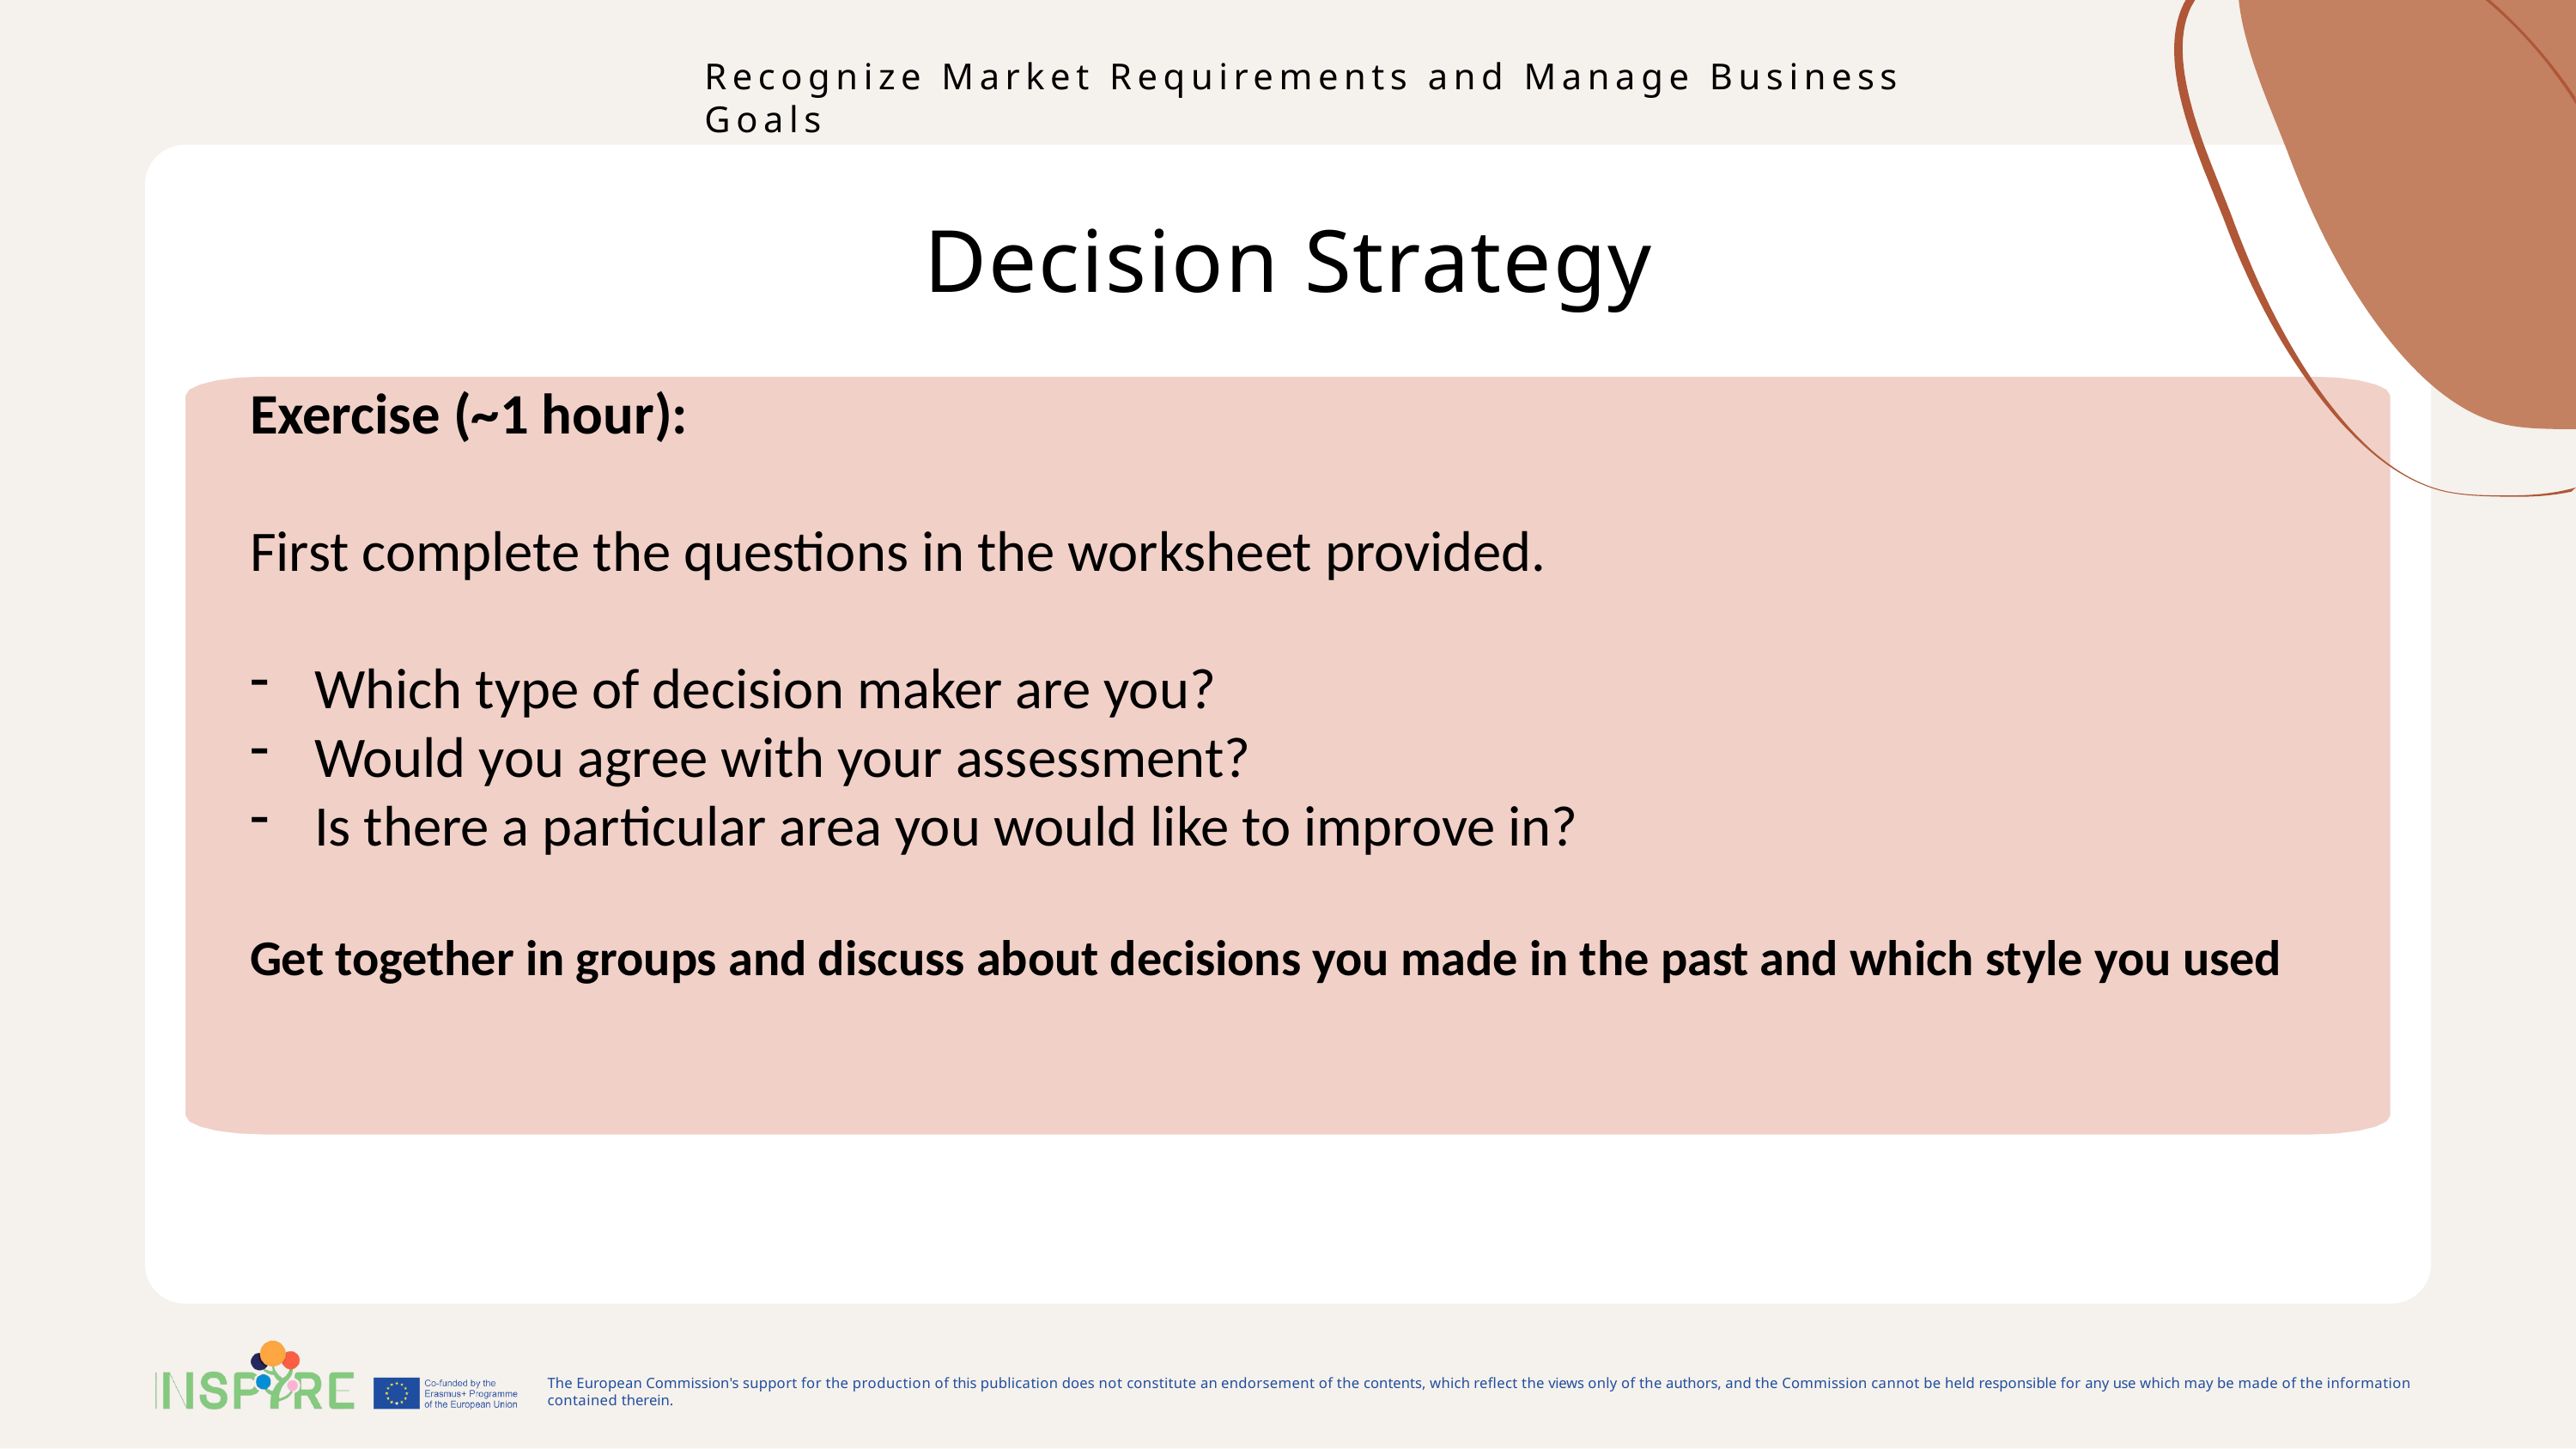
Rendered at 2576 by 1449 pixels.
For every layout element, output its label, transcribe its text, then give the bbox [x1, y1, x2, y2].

text_box Recognize Market Requirements and Manage Business Goals [702, 52, 1996, 140]
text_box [144, 1328, 577, 1435]
text_box Exercise (~1 hour): First complete the questions in the worksheet provided. Which type of decision maker are you? Would you agree with your assessment? Is there a particular area you would like to improve in? Get together in groups and discuss about decisions you made in the past and which style you used [185, 376, 2391, 1135]
text_box Decision Strategy [527, 204, 2049, 310]
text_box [2173, 0, 2576, 498]
footer The European Commission's support for the production of this publication does not constitute an endorsement of the contents, which reflect the views only of the authors, and the Commission cannot be held responsible for any use which may be made of the information contained therein. [545, 1373, 2426, 1449]
